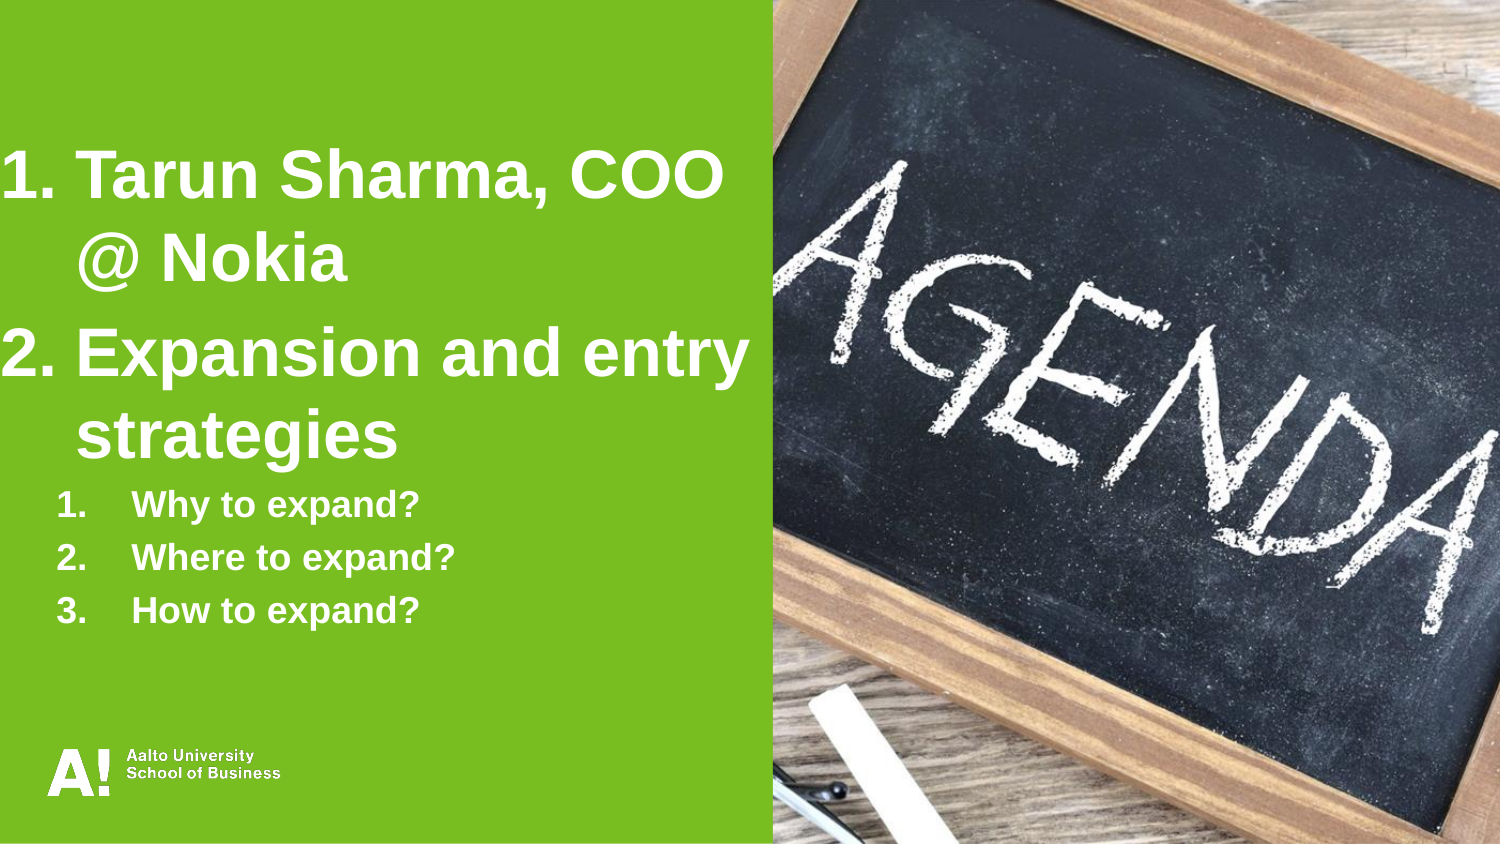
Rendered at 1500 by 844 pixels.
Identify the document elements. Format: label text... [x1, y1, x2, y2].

list Tarun Sharma, COO @ Nokia Expansion and entry strategies Why to expand? Where to expand? How to expand? [0, 130, 762, 631]
picture [0, 702, 327, 843]
picture [772, 0, 1500, 844]
